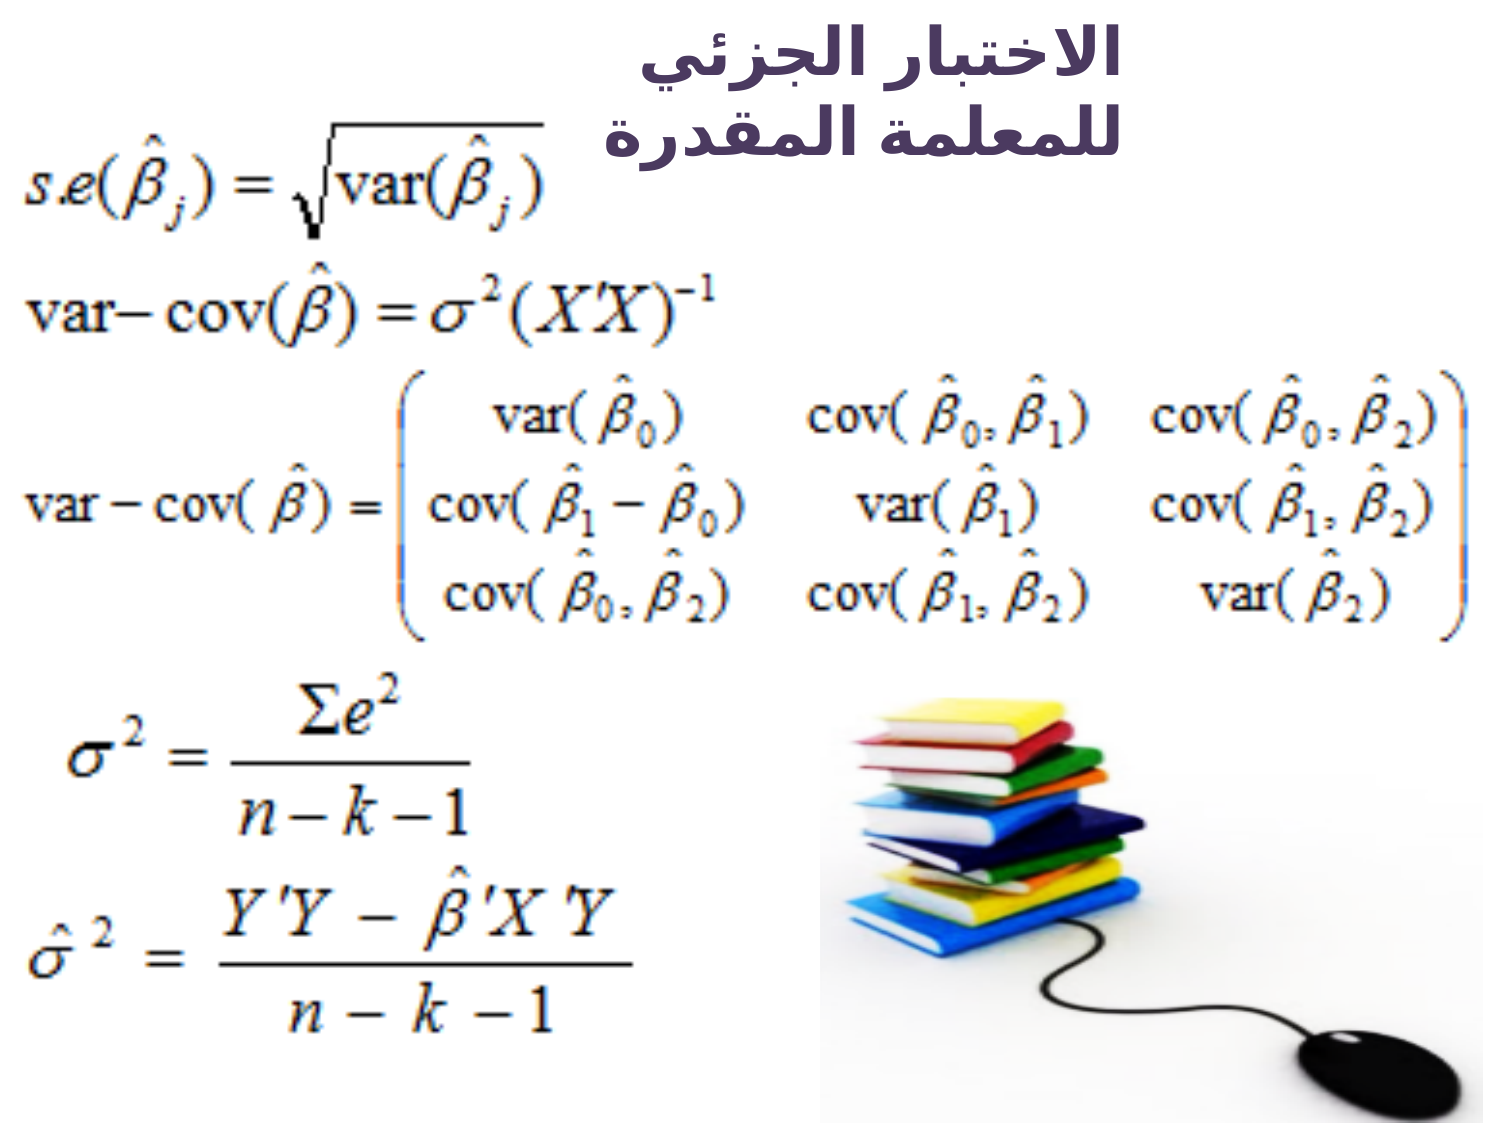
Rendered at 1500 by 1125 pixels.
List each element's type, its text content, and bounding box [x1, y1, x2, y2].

picture [3, 105, 1500, 1124]
text_box الاختبار الجزئي للمعلمة المقدرة [419, 0, 1140, 103]
